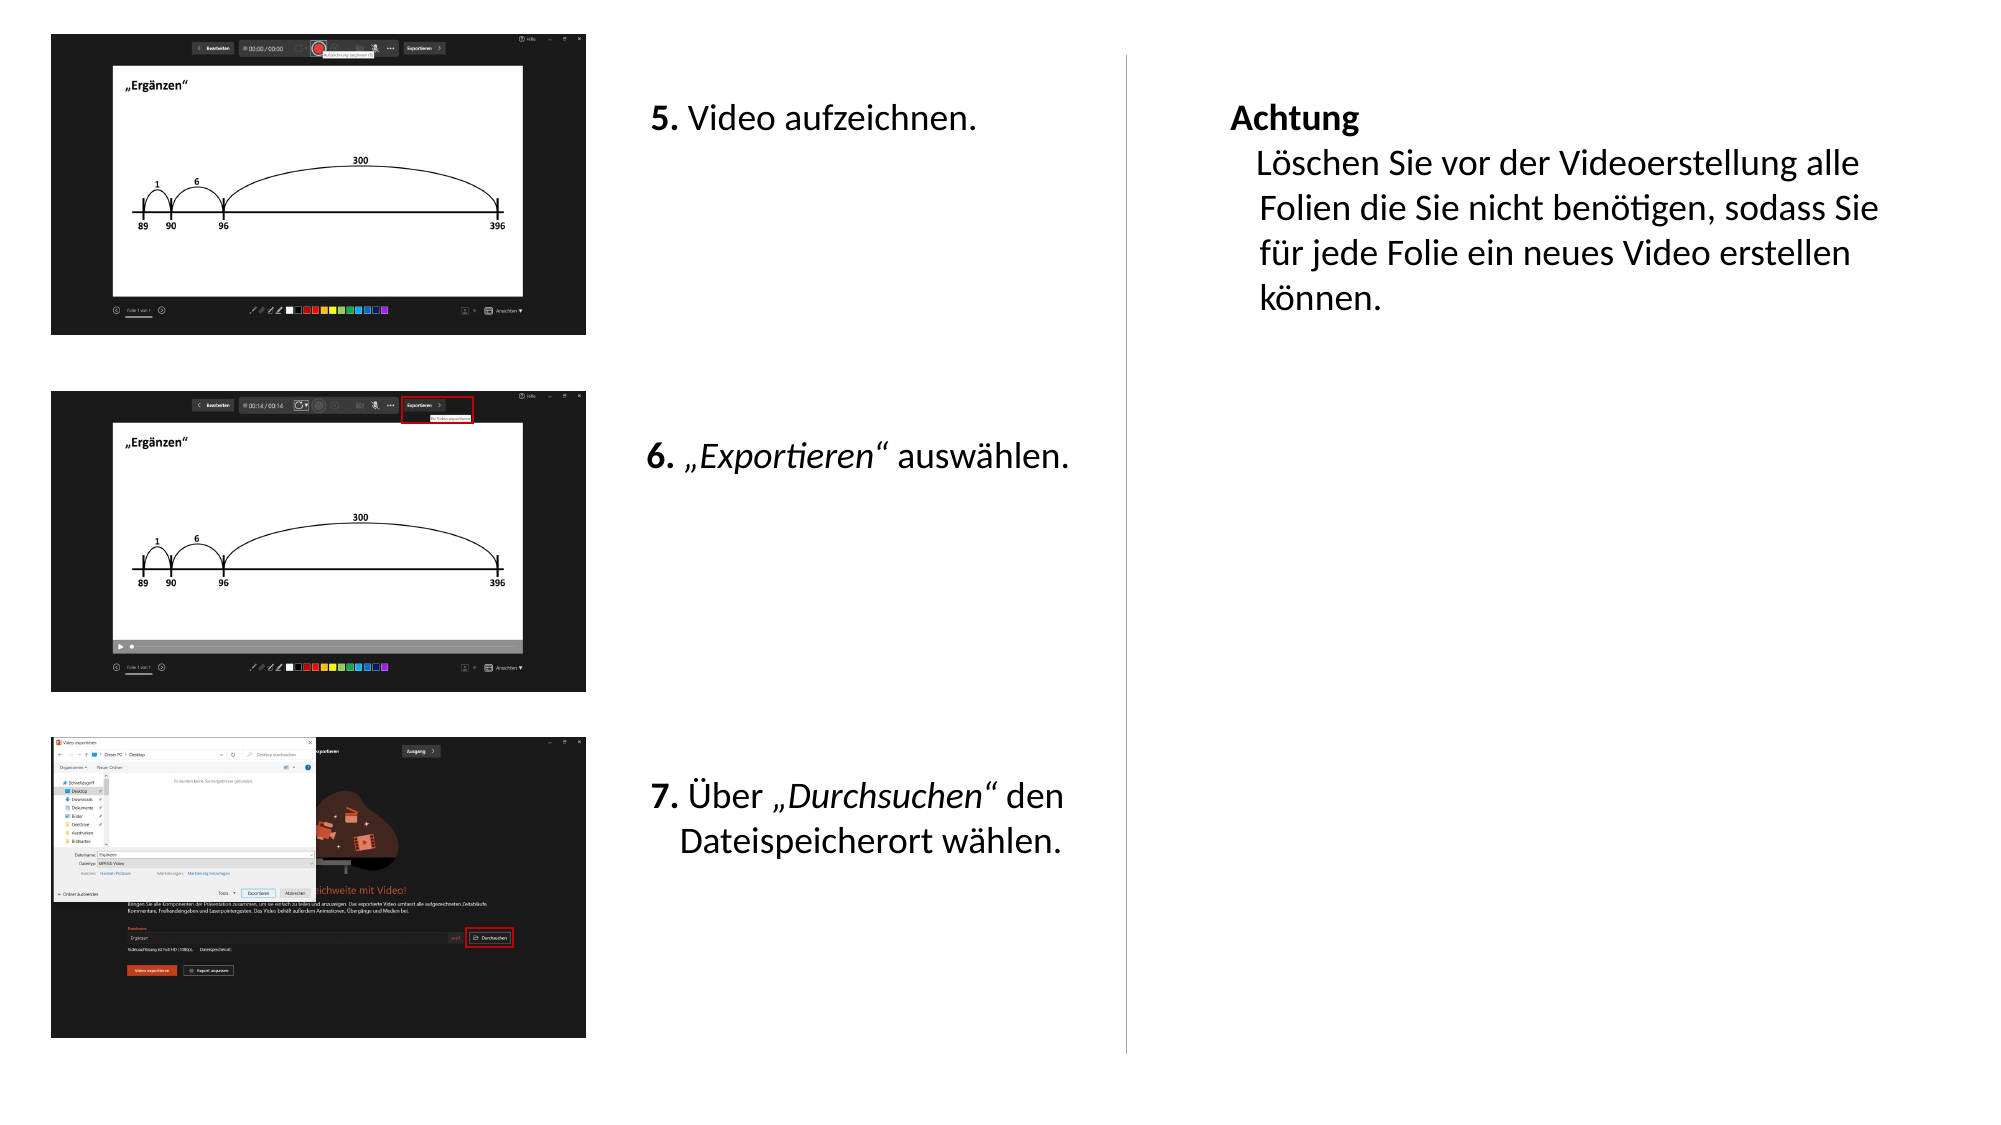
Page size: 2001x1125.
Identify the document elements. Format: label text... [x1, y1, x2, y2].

picture [51, 34, 586, 335]
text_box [51, 737, 586, 1038]
text_box 6. „Exportieren“ auswählen. [601, 423, 1116, 484]
text_box 5. Video aufzeichnen. [635, 85, 1116, 145]
text_box Achtung Löschen Sie vor der Videoerstellung alle Folien die Sie nicht benötigen, sodass Sie für jede Folie ein neues Video erstellen können. [1215, 85, 1944, 325]
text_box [51, 391, 586, 692]
text_box 7. Über „Durchsuchen“ den Dateispeicherort wählen. [635, 763, 1116, 869]
